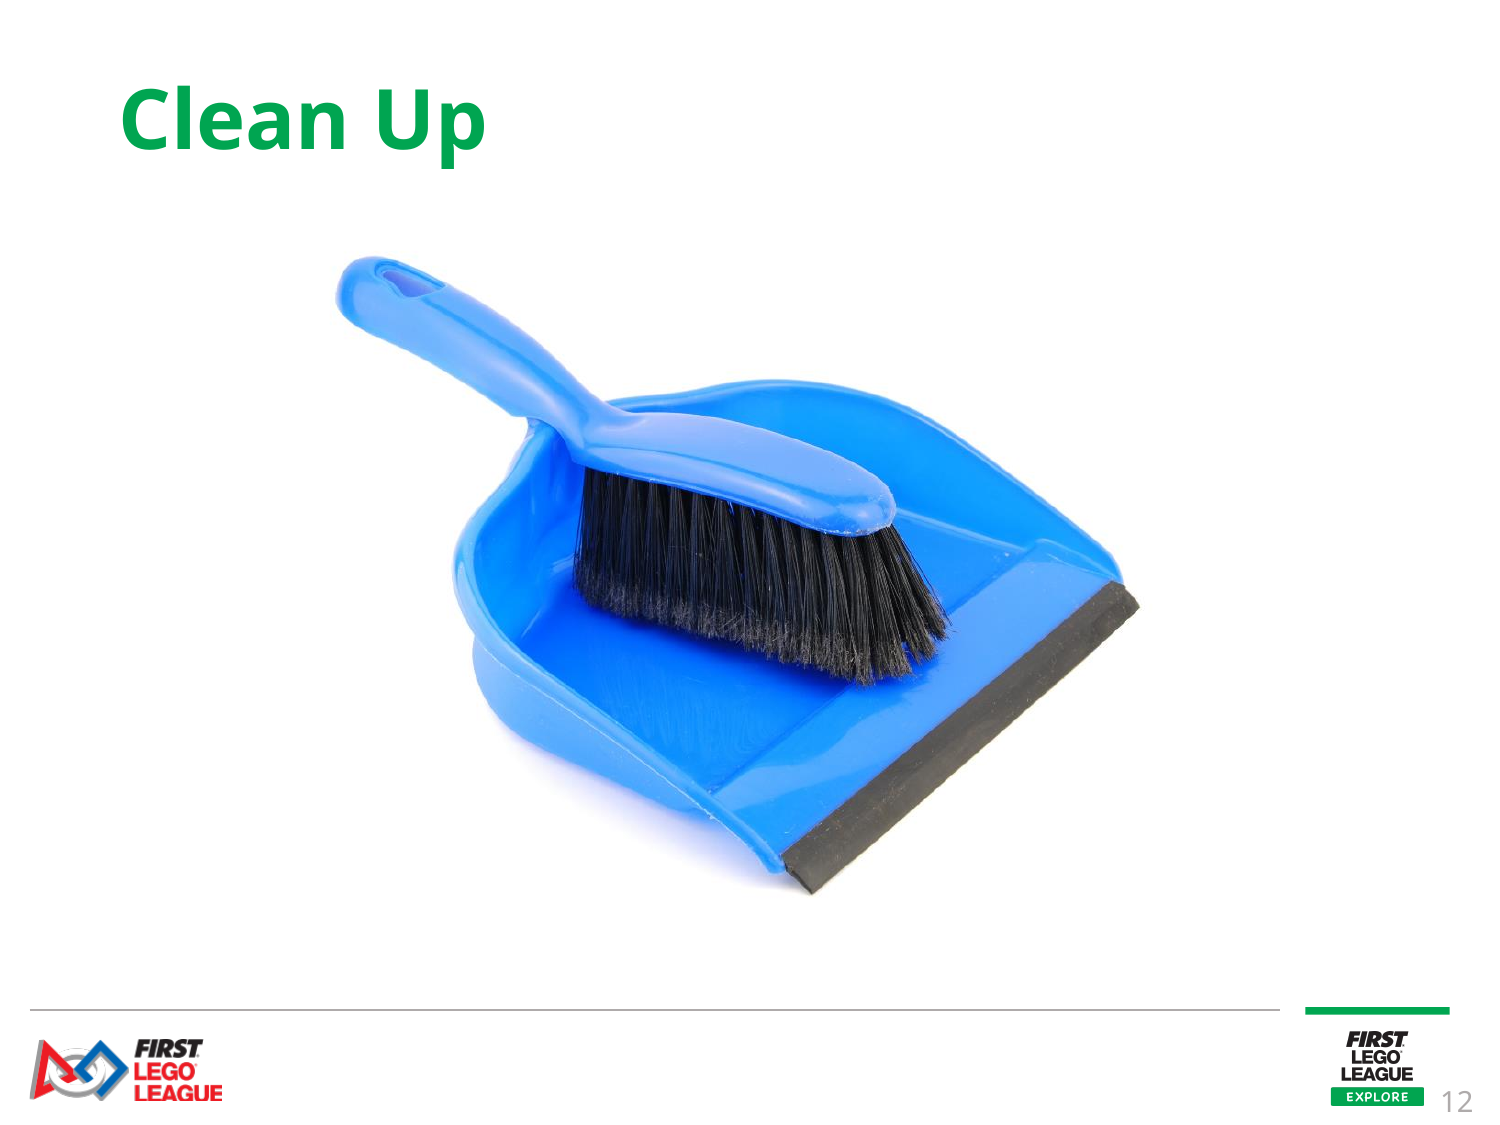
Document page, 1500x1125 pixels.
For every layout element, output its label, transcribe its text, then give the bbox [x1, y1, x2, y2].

slide_number 12 [1425, 1076, 1494, 1111]
title Clean Up [103, 59, 1397, 185]
picture [197, 192, 1303, 933]
